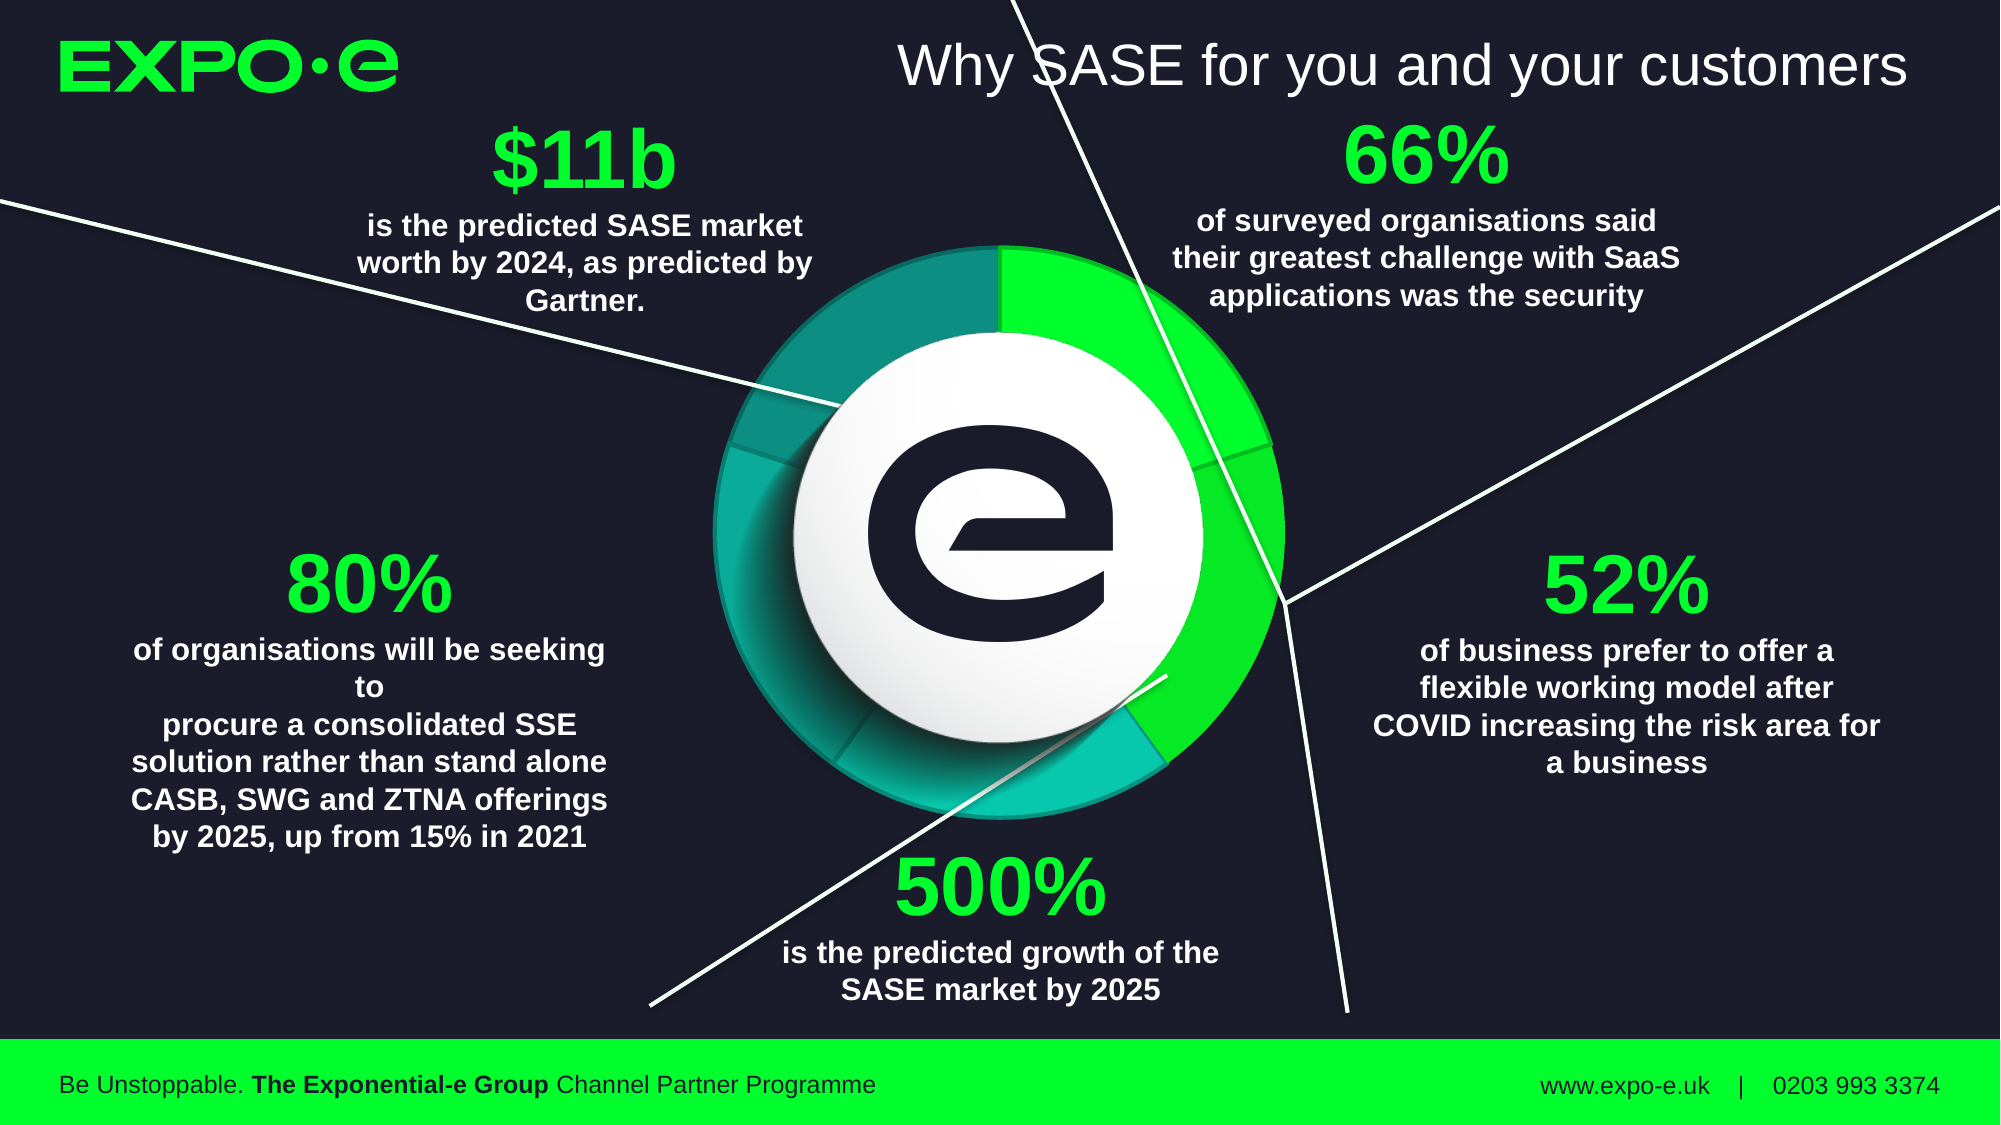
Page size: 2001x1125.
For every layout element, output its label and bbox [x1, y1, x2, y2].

text_box [0, 0, 2000, 1013]
text_box [585, 137, 1376, 908]
